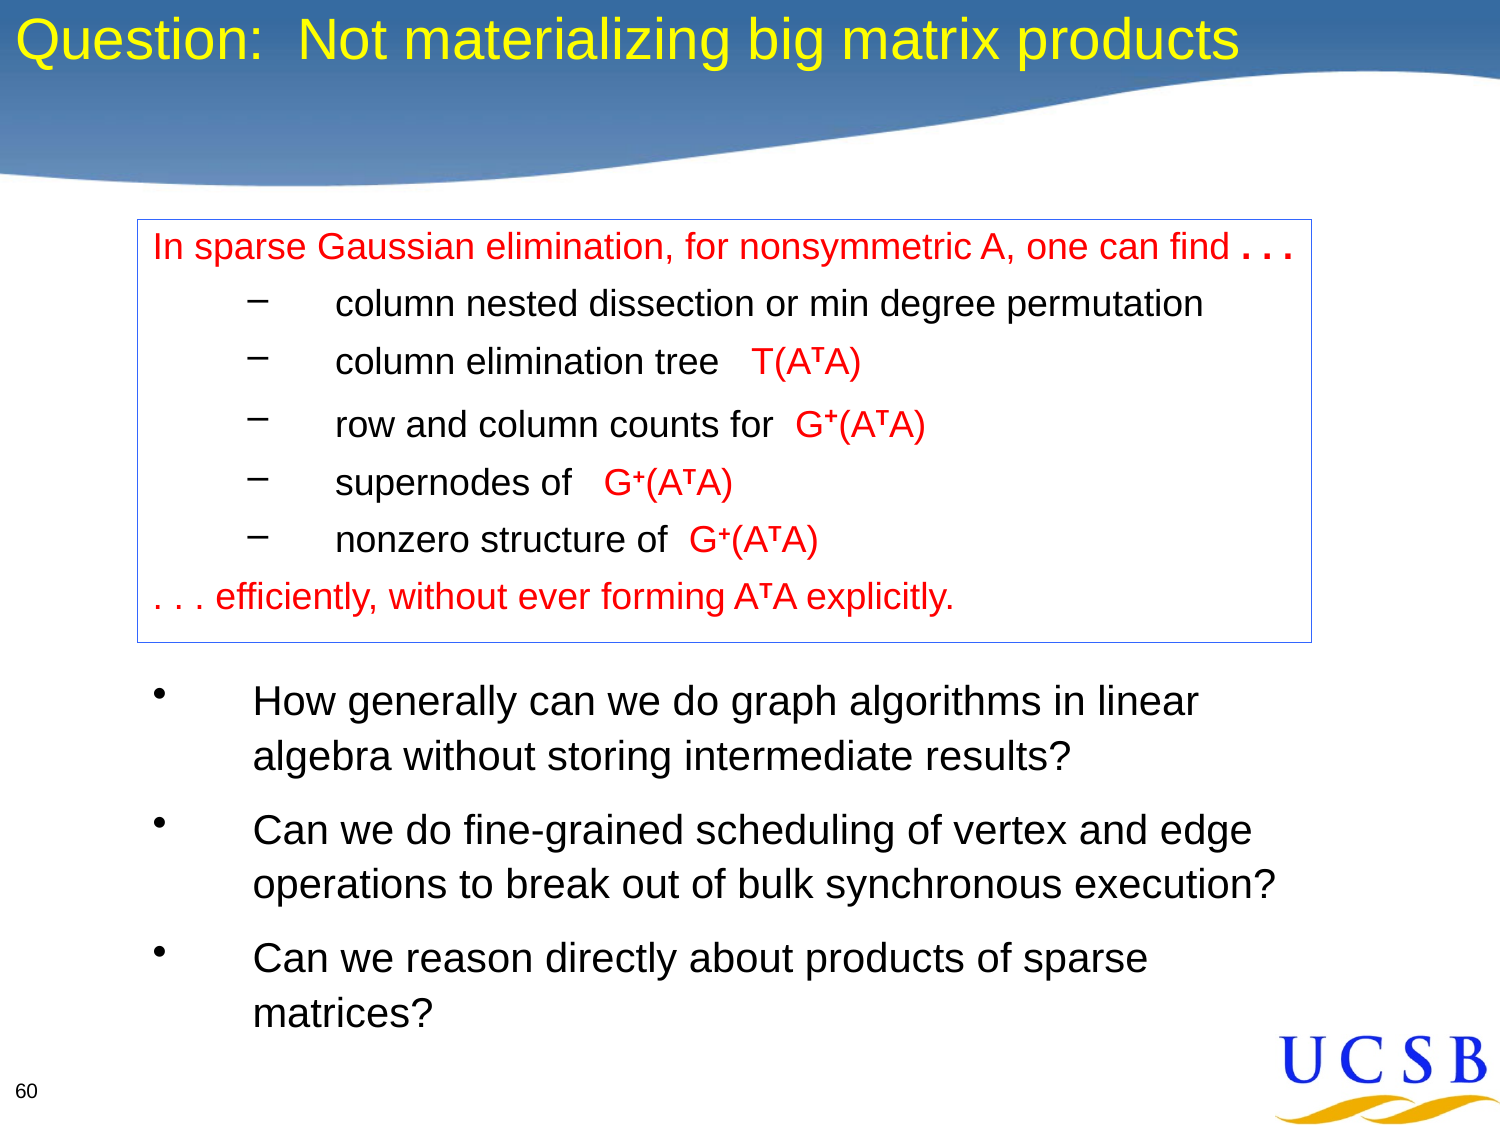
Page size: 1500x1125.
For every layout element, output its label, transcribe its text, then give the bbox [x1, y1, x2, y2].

picture [1275, 1034, 1500, 1125]
list In sparse Gaussian elimination, for nonsymmetric A, one can find . . . column nested dissection or min degree permutation column elimination tree T(ATA) row and column counts for G+(ATA) supernodes of G+(ATA) nonzero structure of G+(ATA) . . . efficiently, without ever forming ATA explicitly. How generally can we do graph algorithms in linear algebra without storing intermediate results? Can we do fine-grained scheduling of vertex and edge operations to break out of bulk synchronous execution? Can we reason directly about products of sparse matrices? [137, 221, 1312, 643]
picture [0, 0, 1500, 213]
